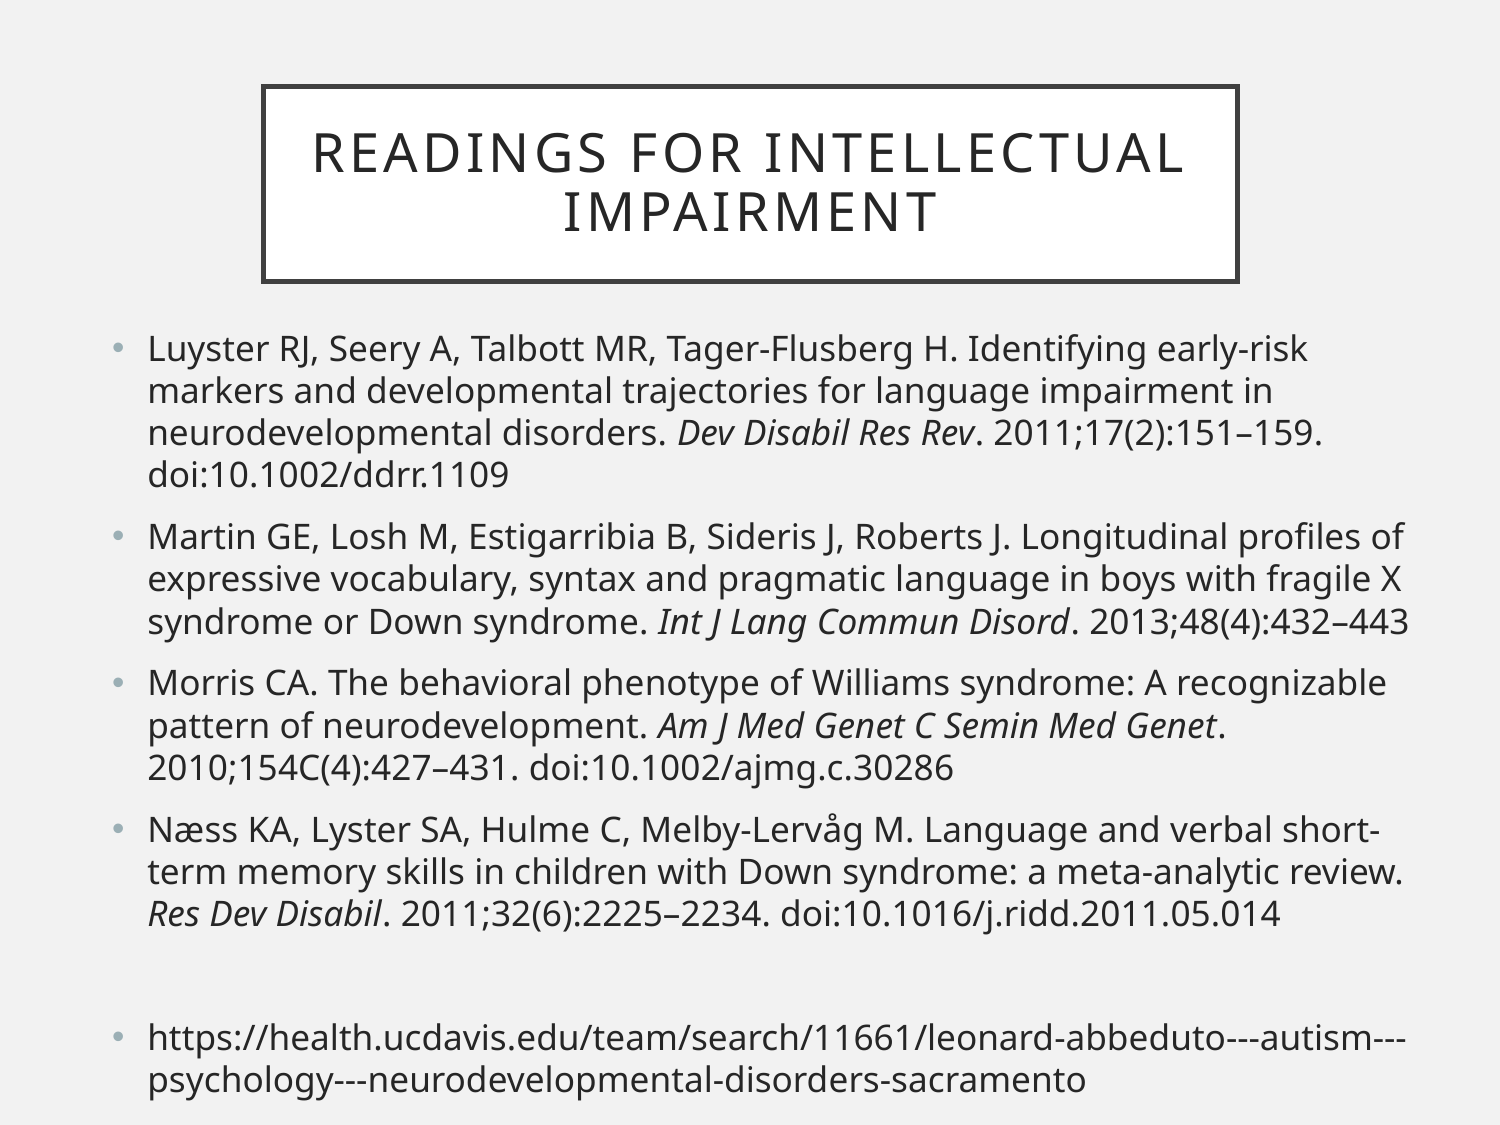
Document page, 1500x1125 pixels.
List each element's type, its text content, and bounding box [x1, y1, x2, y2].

title Readings for intellectual impairment [261, 84, 1240, 284]
list Luyster RJ, Seery A, Talbott MR, Tager-Flusberg H. Identifying early-risk markers and developmental trajectories for language impairment in neurodevelopmental disorders. Dev Disabil Res Rev. 2011;17(2):151–159. doi:10.1002/ddrr.1109 Martin GE, Losh M, Estigarribia B, Sideris J, Roberts J. Longitudinal profiles of expressive vocabulary, syntax and pragmatic language in boys with fragile X syndrome or Down syndrome. Int J Lang Commun Disord. 2013;48(4):432–443 Morris CA. The behavioral phenotype of Williams syndrome: A recognizable pattern of neurodevelopment. Am J Med Genet C Semin Med Genet. 2010;154C(4):427–431. doi:10.1002/ajmg.c.30286 Næss KA, Lyster SA, Hulme C, Melby-Lervåg M. Language and verbal short-term memory skills in children with Down syndrome: a meta-analytic review. Res Dev Disabil. 2011;32(6):2225–2234. doi:10.1016/j.ridd.2011.05.014 https://health.ucdavis.edu/team/search/11661/leonard-abbeduto---autism---psychology---neurodevelopmental-disorders-sacramento [97, 318, 1426, 1125]
